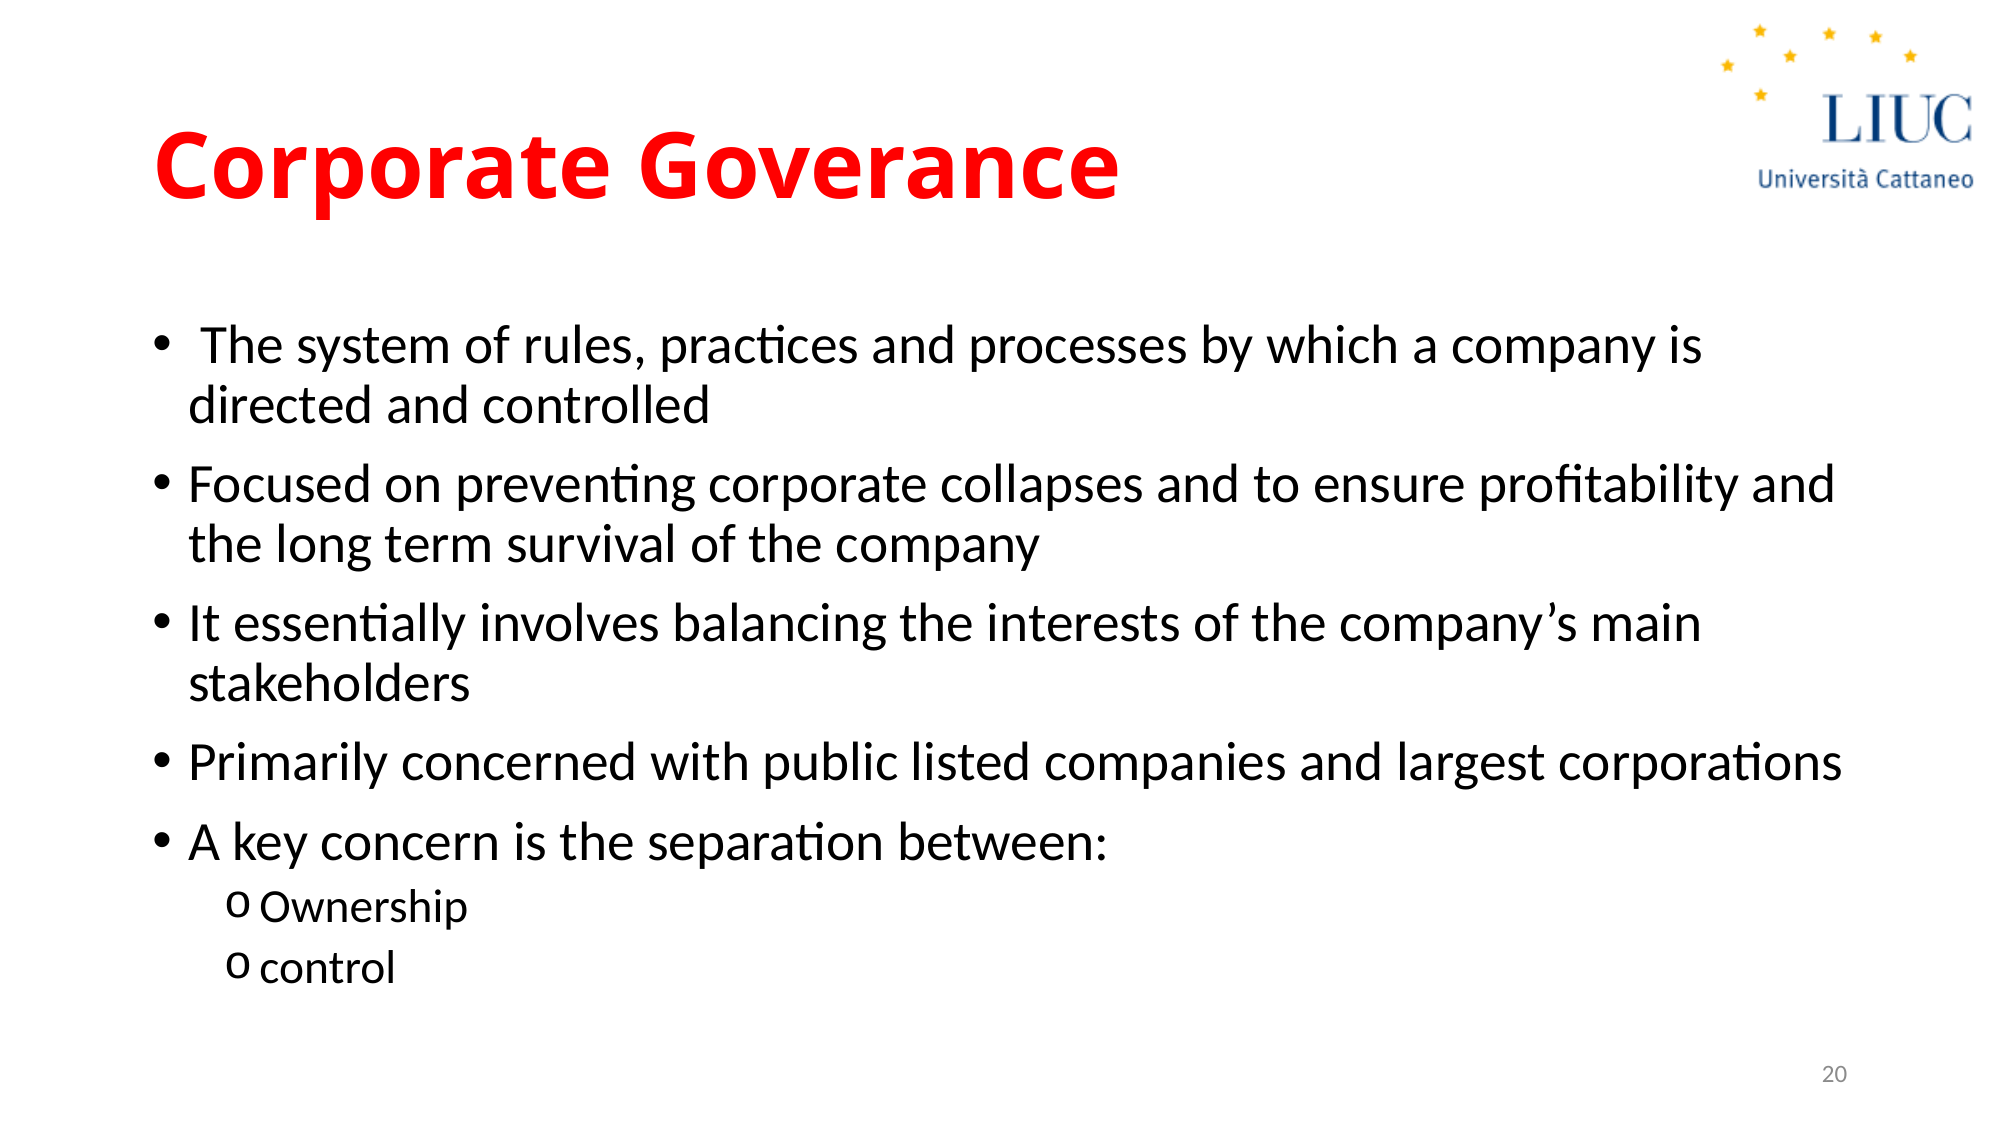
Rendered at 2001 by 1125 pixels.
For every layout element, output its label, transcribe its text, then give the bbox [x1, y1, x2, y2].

slide_number 20 [1412, 1066, 1863, 1103]
list The system of rules, practices and processes by which a company is directed and controlled Focused on preventing corporate collapses and to ensure profitability and the long term survival of the company It essentially involves balancing the interests of the company’s main stakeholders Primarily concerned with public listed companies and largest corporations A key concern is the separation between: Ownership control [137, 308, 1863, 1066]
picture [1696, 0, 2000, 210]
title Corporate Goverance [137, 59, 1863, 278]
